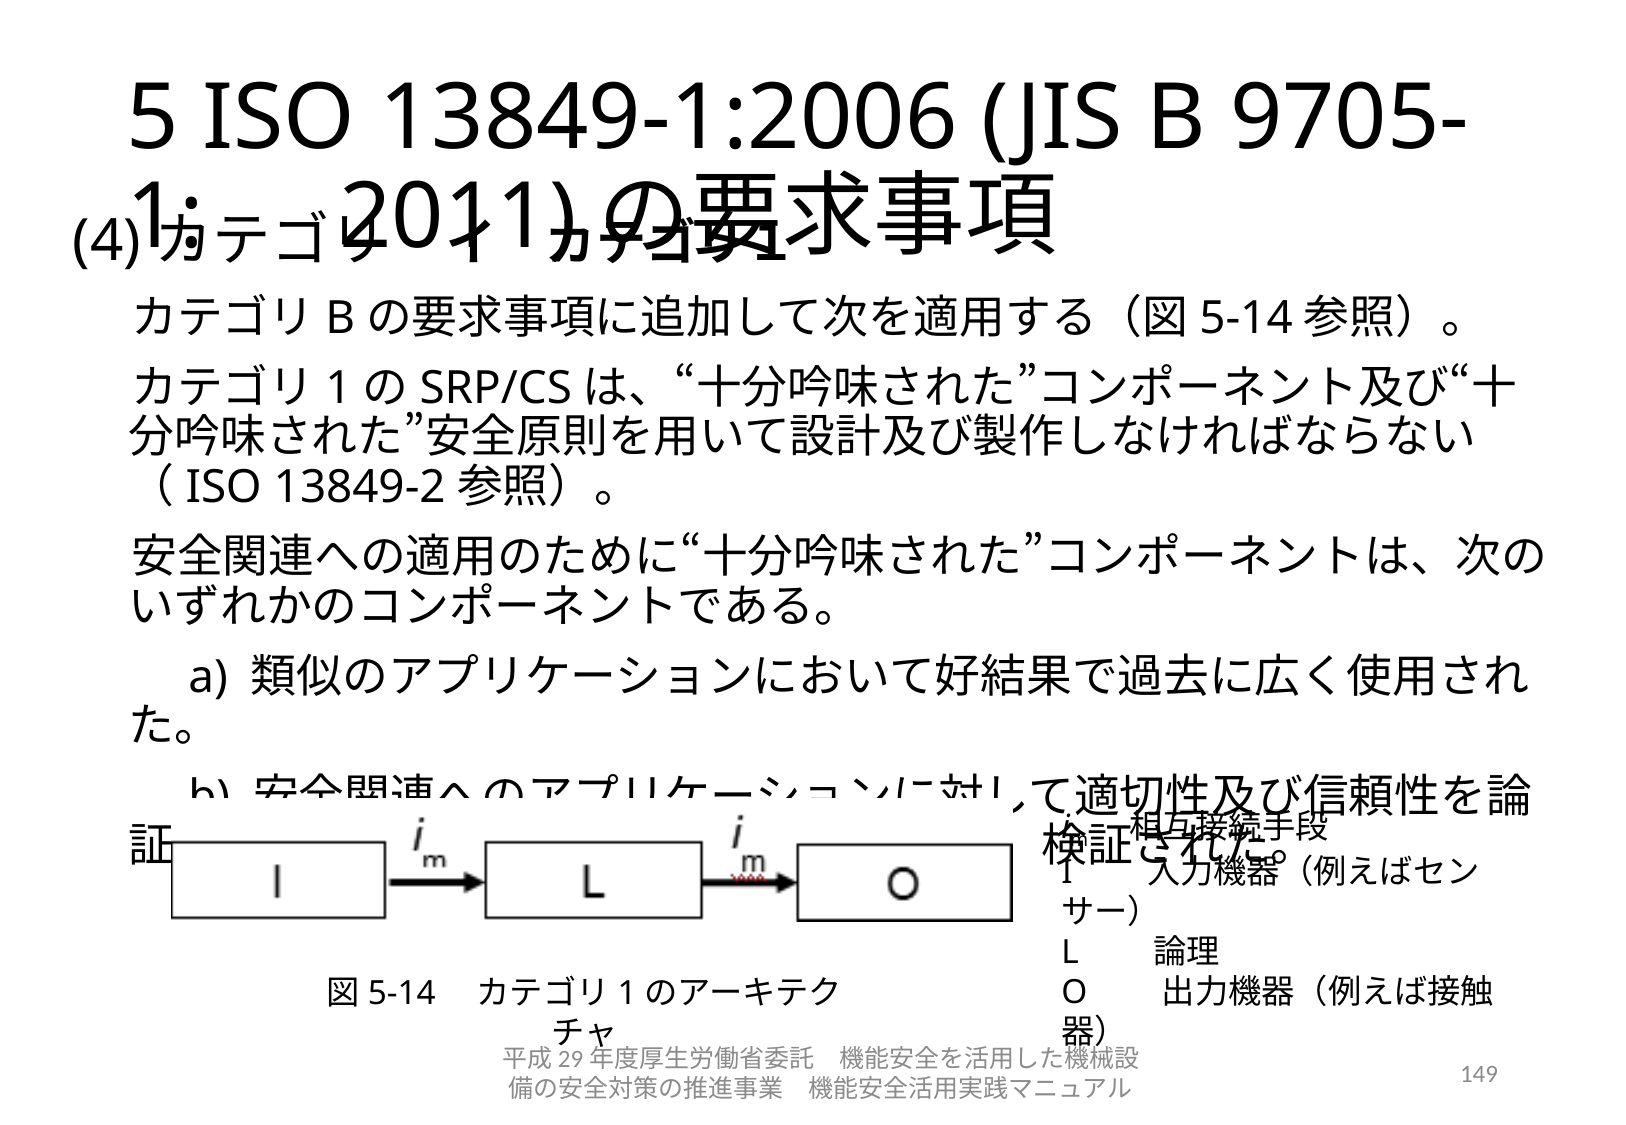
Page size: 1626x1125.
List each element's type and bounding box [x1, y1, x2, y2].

list [57, 202, 1566, 598]
picture [171, 797, 1013, 922]
text_box [286, 964, 883, 1059]
text_box [1046, 797, 1567, 1058]
slide_number [1147, 1058, 1514, 1103]
title [111, 59, 1514, 202]
footer [485, 1042, 1147, 1103]
